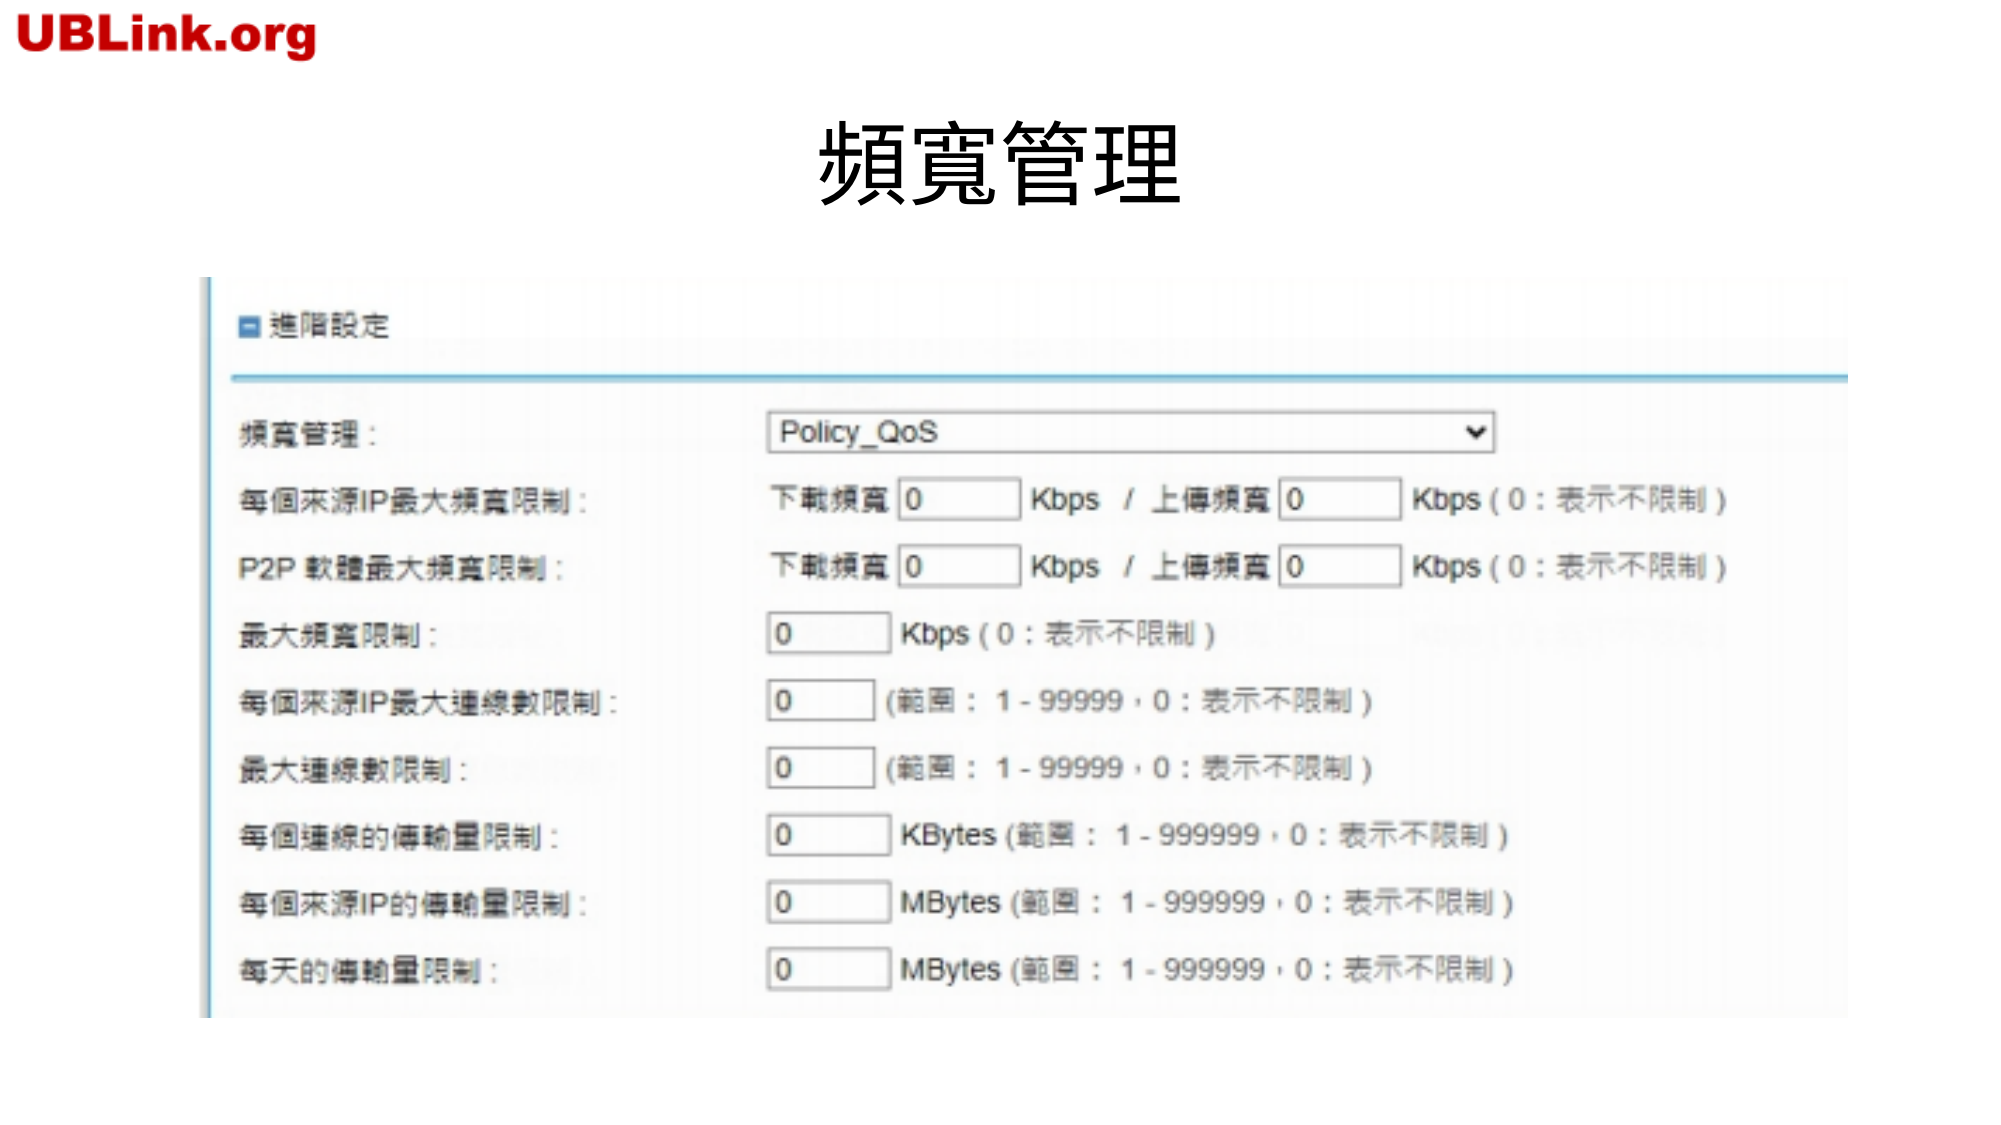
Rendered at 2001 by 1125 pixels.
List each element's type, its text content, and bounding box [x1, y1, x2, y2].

title 頻寬管理 [137, 59, 1863, 278]
picture [0, 0, 332, 83]
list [192, 277, 1848, 1018]
